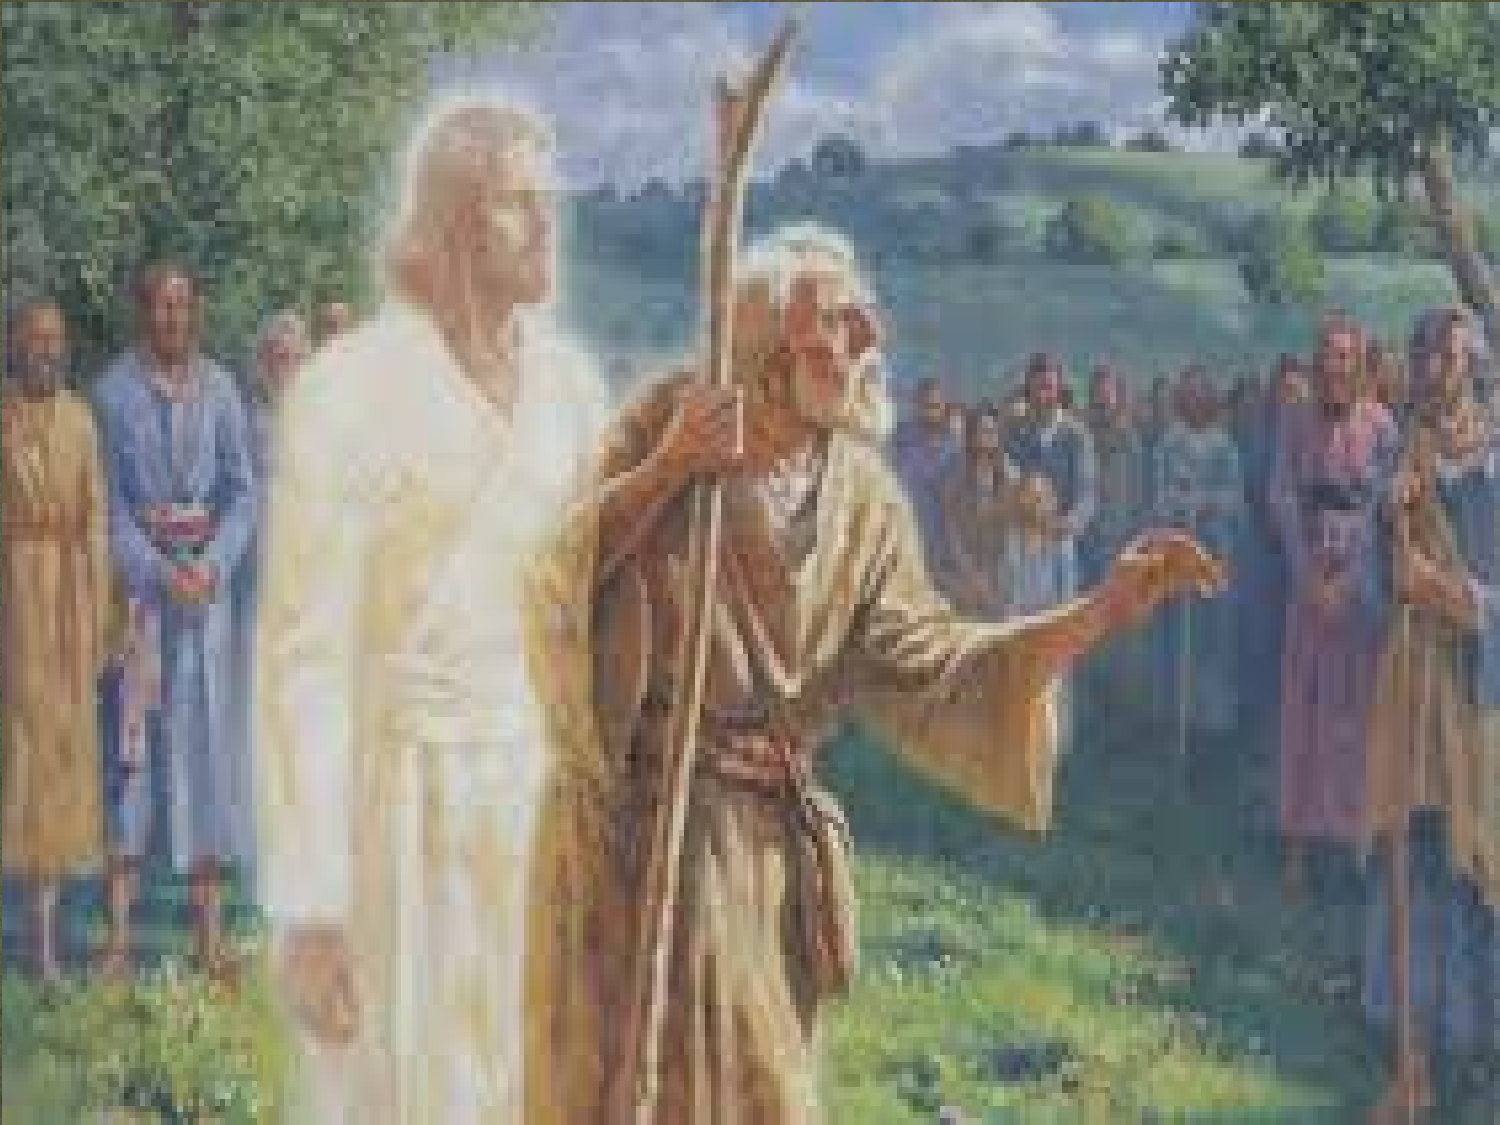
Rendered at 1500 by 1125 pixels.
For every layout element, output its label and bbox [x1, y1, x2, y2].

list [7, 7, 1496, 1121]
